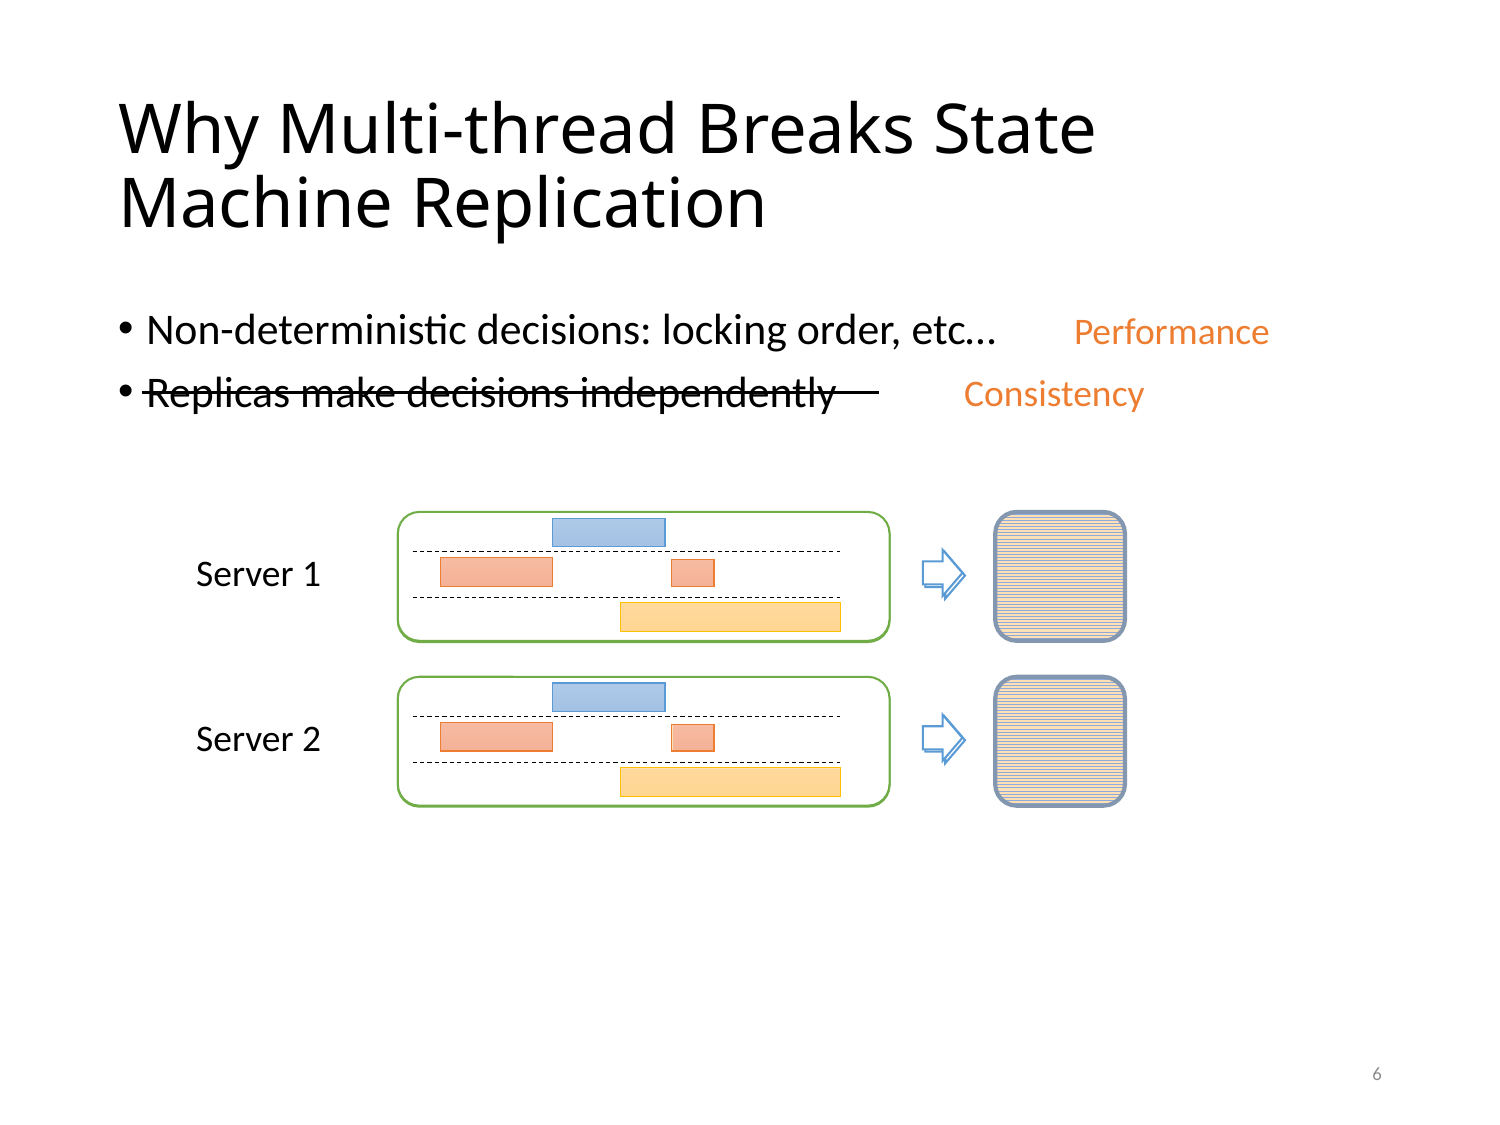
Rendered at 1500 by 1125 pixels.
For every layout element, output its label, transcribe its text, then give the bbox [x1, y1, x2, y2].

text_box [397, 511, 1125, 641]
title Why Multi-thread Breaks State Machine Replication [103, 59, 1397, 278]
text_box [397, 676, 1125, 806]
text_box Server 2 [181, 706, 352, 767]
text_box Server 1 [181, 541, 352, 602]
slide_number 6 [1059, 1042, 1397, 1103]
text_box Performance [1059, 299, 1405, 360]
text_box Consistency [949, 361, 1295, 422]
list Non-deterministic decisions: locking order, etc… Replicas make decisions independently [103, 299, 1397, 1014]
